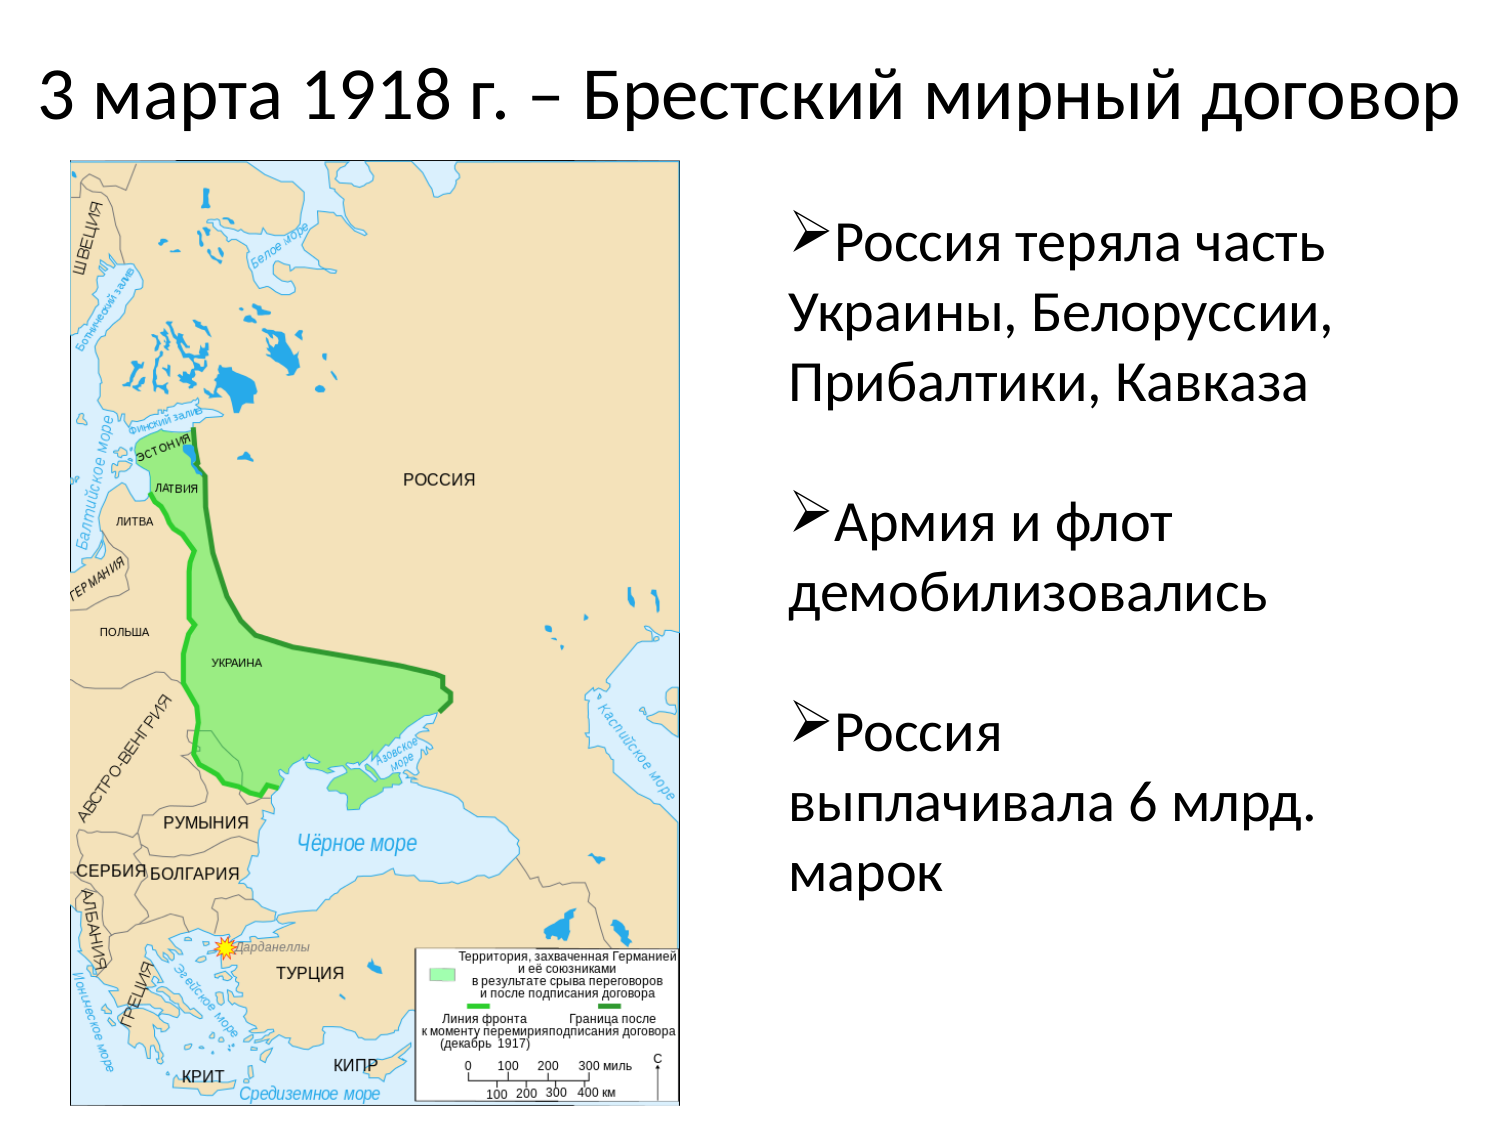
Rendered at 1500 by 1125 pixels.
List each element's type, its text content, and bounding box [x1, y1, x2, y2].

title 3 марта 1918 г. – Брестский мирный договор [0, 0, 1500, 183]
text_box Россия теряла часть Украины, Белоруссии, Прибалтики, Кавказа Армия и флот демобилизовались Россия выплачивала 6 млрд. марок [773, 196, 1353, 911]
picture [70, 160, 680, 1106]
